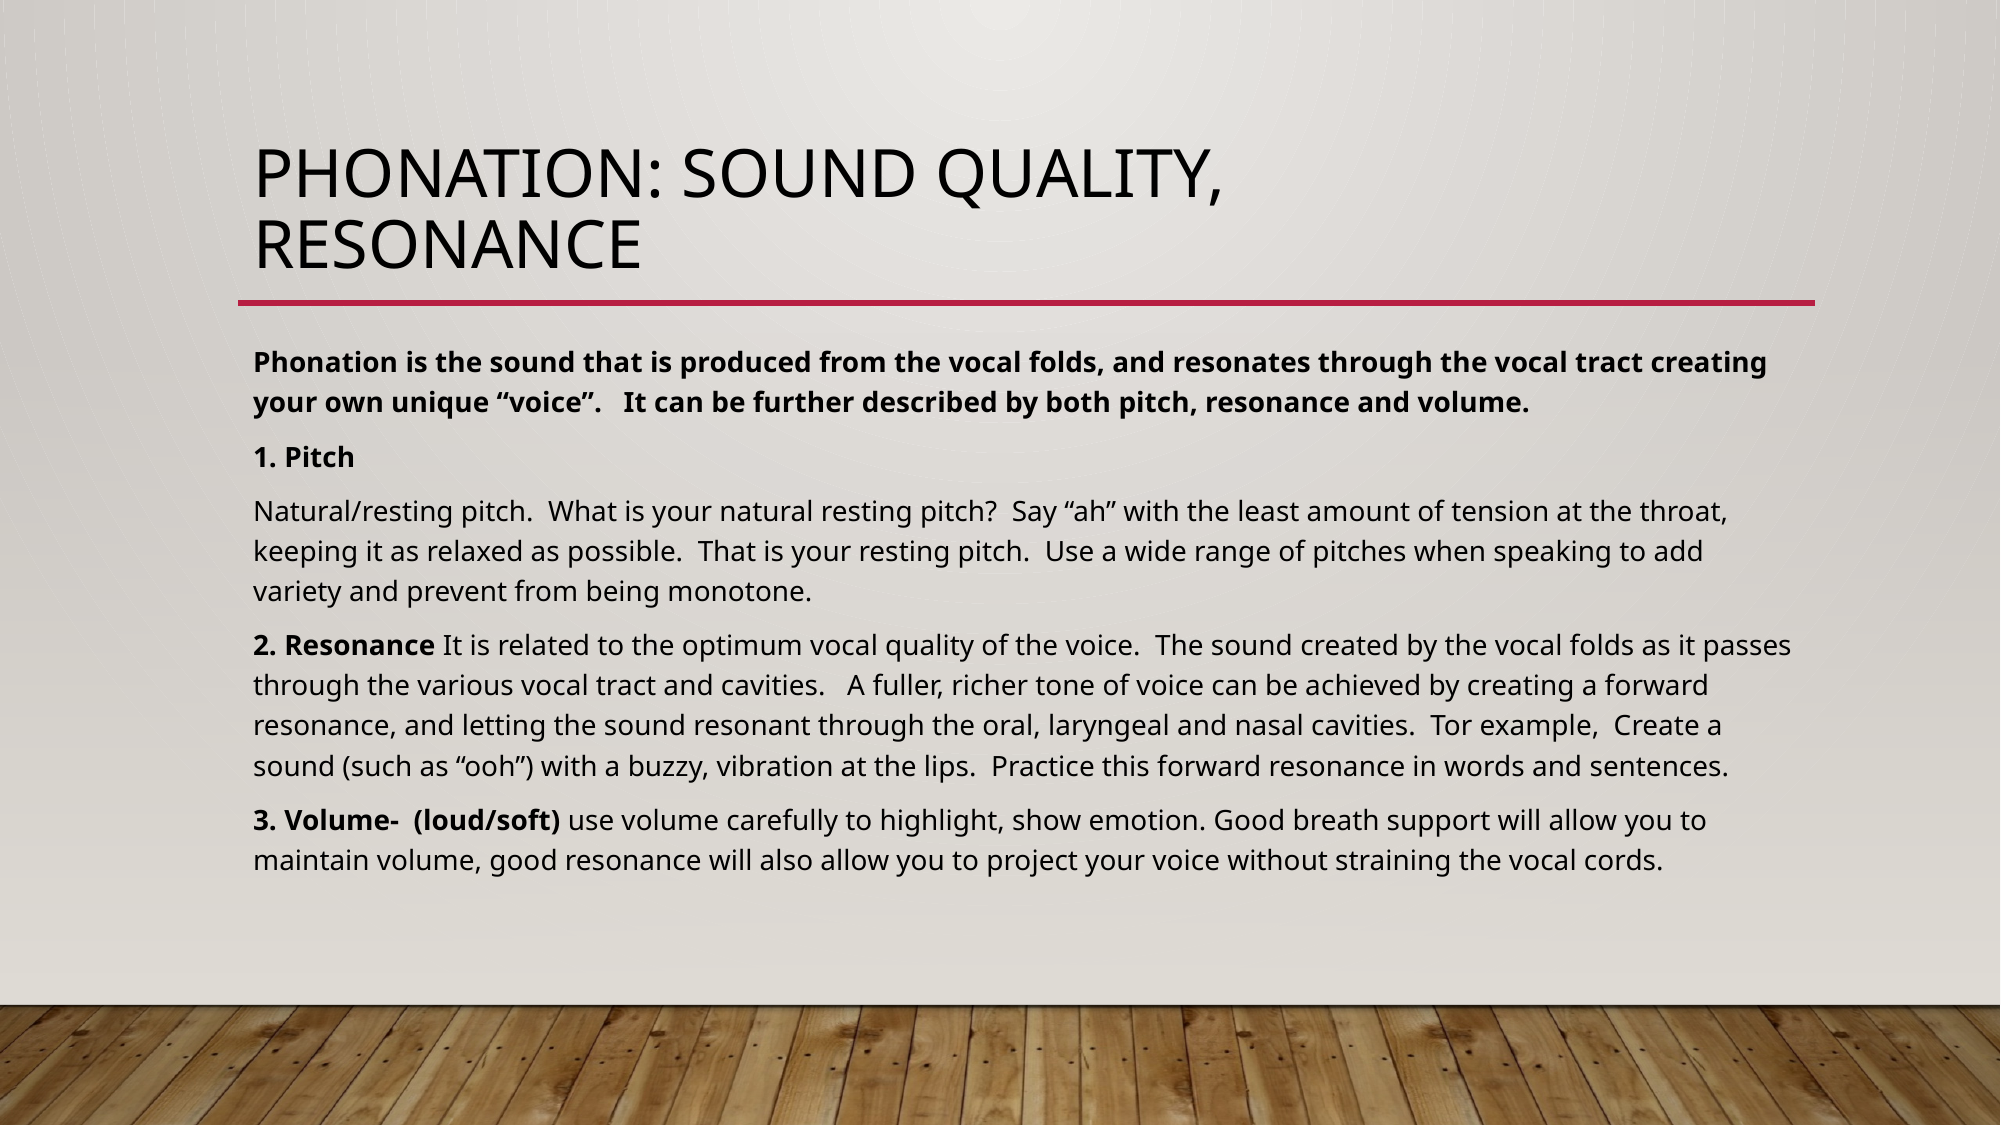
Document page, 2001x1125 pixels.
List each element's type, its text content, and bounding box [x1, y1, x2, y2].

title Phonation: sound quality, Resonance [238, 131, 1814, 305]
list Phonation is the sound that is produced from the vocal folds, and resonates through the vocal tract creating your own unique “voice”. It can be further described by both pitch, resonance and volume. 1. Pitch Natural/resting pitch. What is your natural resting pitch? Say “ah” with the least amount of tension at the throat, keeping it as relaxed as possible. That is your resting pitch. Use a wide range of pitches when speaking to add variety and prevent from being monotone. 2. Resonance It is related to the optimum vocal quality of the voice. The sound created by the vocal folds as it passes through the various vocal tract and cavities. A fuller, richer tone of voice can be achieved by creating a forward resonance, and letting the sound resonant through the oral, laryngeal and nasal cavities. Tor example, Create a sound (such as “ooh”) with a buzzy, vibration at the lips. Practice this forward resonance in words and sentences. 3. Volume- (loud/soft) use volume carefully to highlight, show emotion. Good breath support will allow you to maintain volume, good resonance will also allow you to project your voice without straining the vocal cords. [238, 330, 1814, 897]
picture [0, 1005, 2000, 1125]
